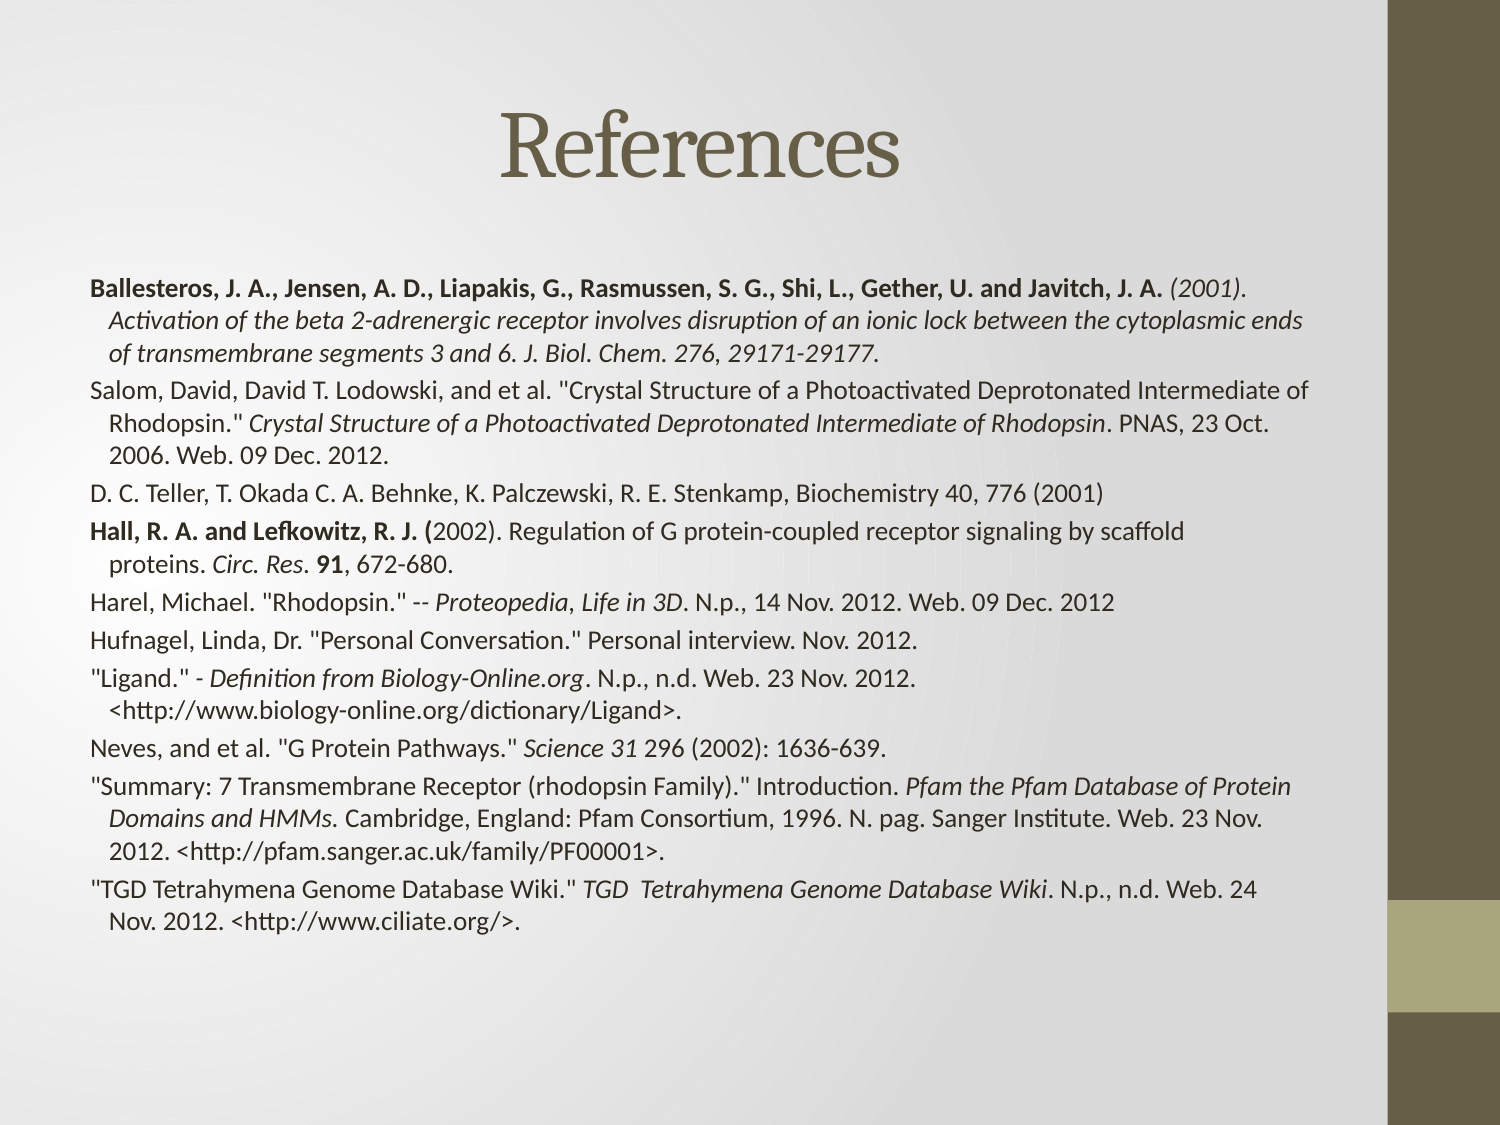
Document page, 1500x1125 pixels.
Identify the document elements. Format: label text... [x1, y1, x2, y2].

list Ballesteros, J. A., Jensen, A. D., Liapakis, G., Rasmussen, S. G., Shi, L., Gether, U. and Javitch, J. A. (2001). Activation of the beta 2-adrenergic receptor involves disruption of an ionic lock between the cytoplasmic ends of transmembrane segments 3 and 6. J. Biol. Chem. 276, 29171-29177. Salom, David, David T. Lodowski, and et al. "Crystal Structure of a Photoactivated Deprotonated Intermediate of Rhodopsin." Crystal Structure of a Photoactivated Deprotonated Intermediate of Rhodopsin. PNAS, 23 Oct. 2006. Web. 09 Dec. 2012. D. C. Teller, T. Okada C. A. Behnke, K. Palczewski, R. E. Stenkamp, Biochemistry 40, 776 (2001) Hall, R. A. and Lefkowitz, R. J. (2002). Regulation of G protein-coupled receptor signaling by scaffold proteins. Circ. Res. 91, 672-680. Harel, Michael. "Rhodopsin." -- Proteopedia, Life in 3D. N.p., 14 Nov. 2012. Web. 09 Dec. 2012 Hufnagel, Linda, Dr. "Personal Conversation." Personal interview. Nov. 2012. "Ligand." - Definition from Biology-Online.org. N.p., n.d. Web. 23 Nov. 2012. <http://www.biology-online.org/dictionary/Ligand>. Neves, and et al. "G Protein Pathways." Science 31 296 (2002): 1636-639. "Summary: 7 Transmembrane Receptor (rhodopsin Family)." Introduction. Pfam the Pfam Database of Protein Domains and HMMs. Cambridge, England: Pfam Consortium, 1996. N. pag. Sanger Institute. Web. 23 Nov. 2012. <http://pfam.sanger.ac.uk/family/PF00001>. "TGD Tetrahymena Genome Database Wiki." TGD Tetrahymena Genome Database Wiki. N.p., n.d. Web. 24 Nov. 2012. <http://www.ciliate.org/>. [74, 262, 1326, 1051]
title References [75, 45, 1325, 233]
